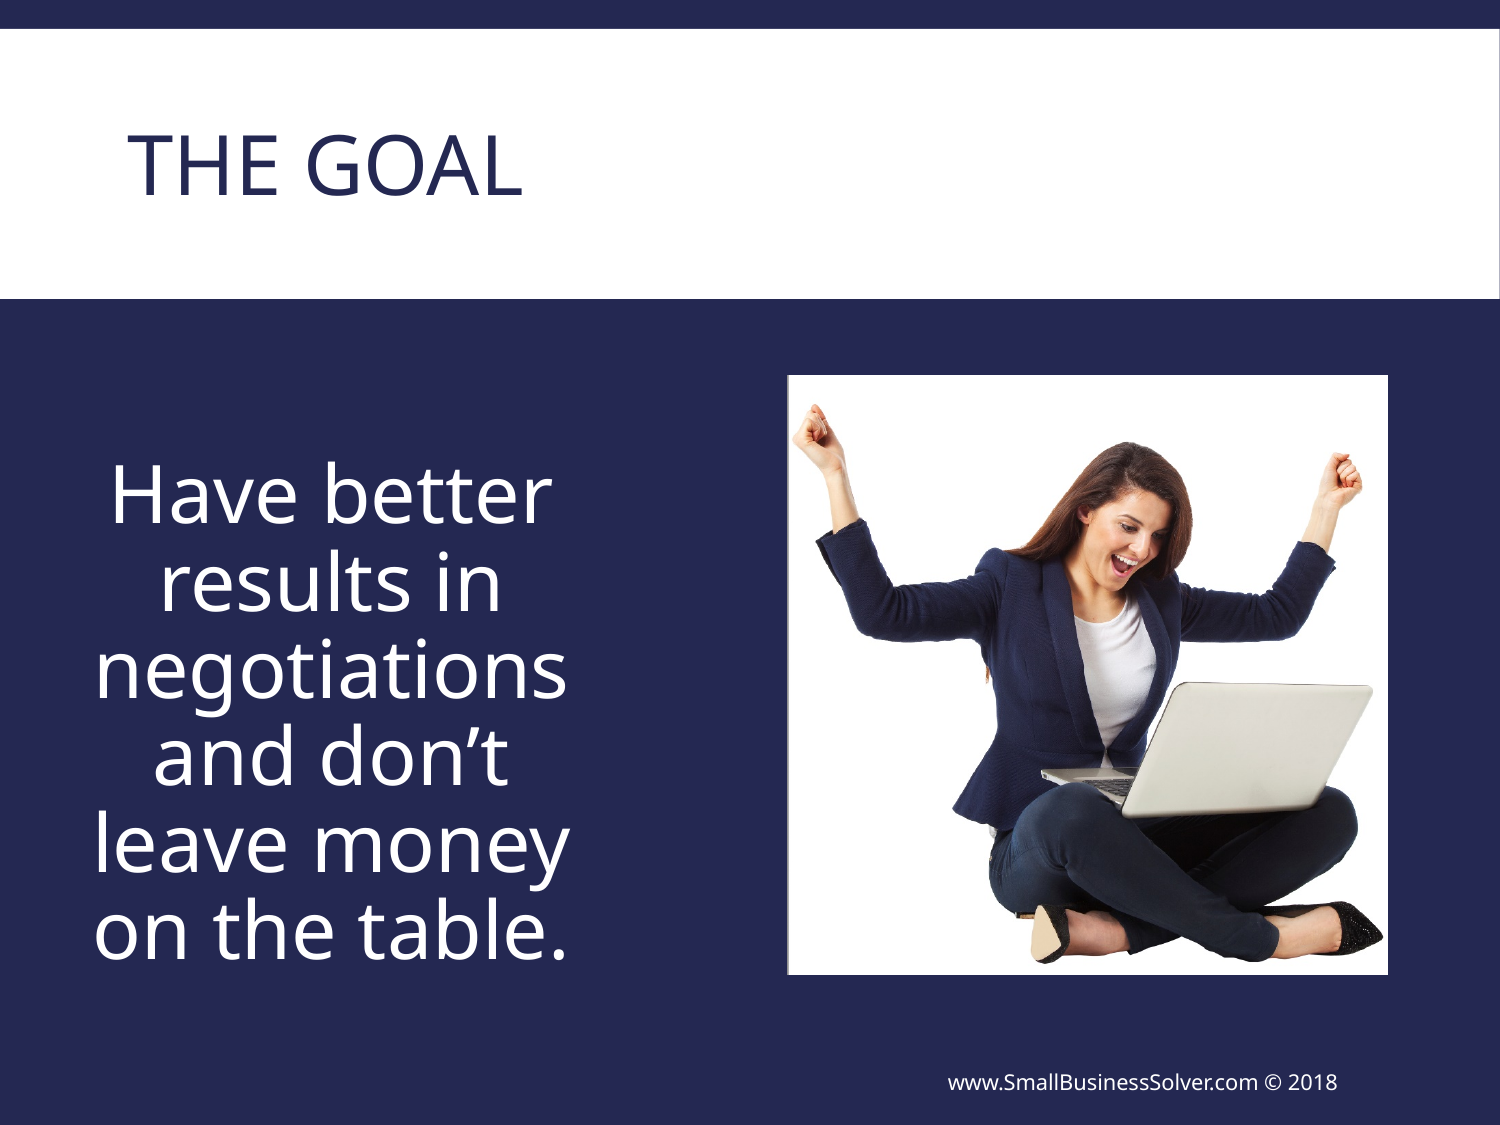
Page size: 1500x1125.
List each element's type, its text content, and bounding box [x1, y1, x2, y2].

footer www.SmallBusinessSolver.com © 2018 [687, 1053, 1354, 1114]
title The Goal [112, 46, 1388, 295]
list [787, 375, 1388, 975]
list Have better results in negotiations and don’t leave money on the table. [76, 326, 587, 1069]
